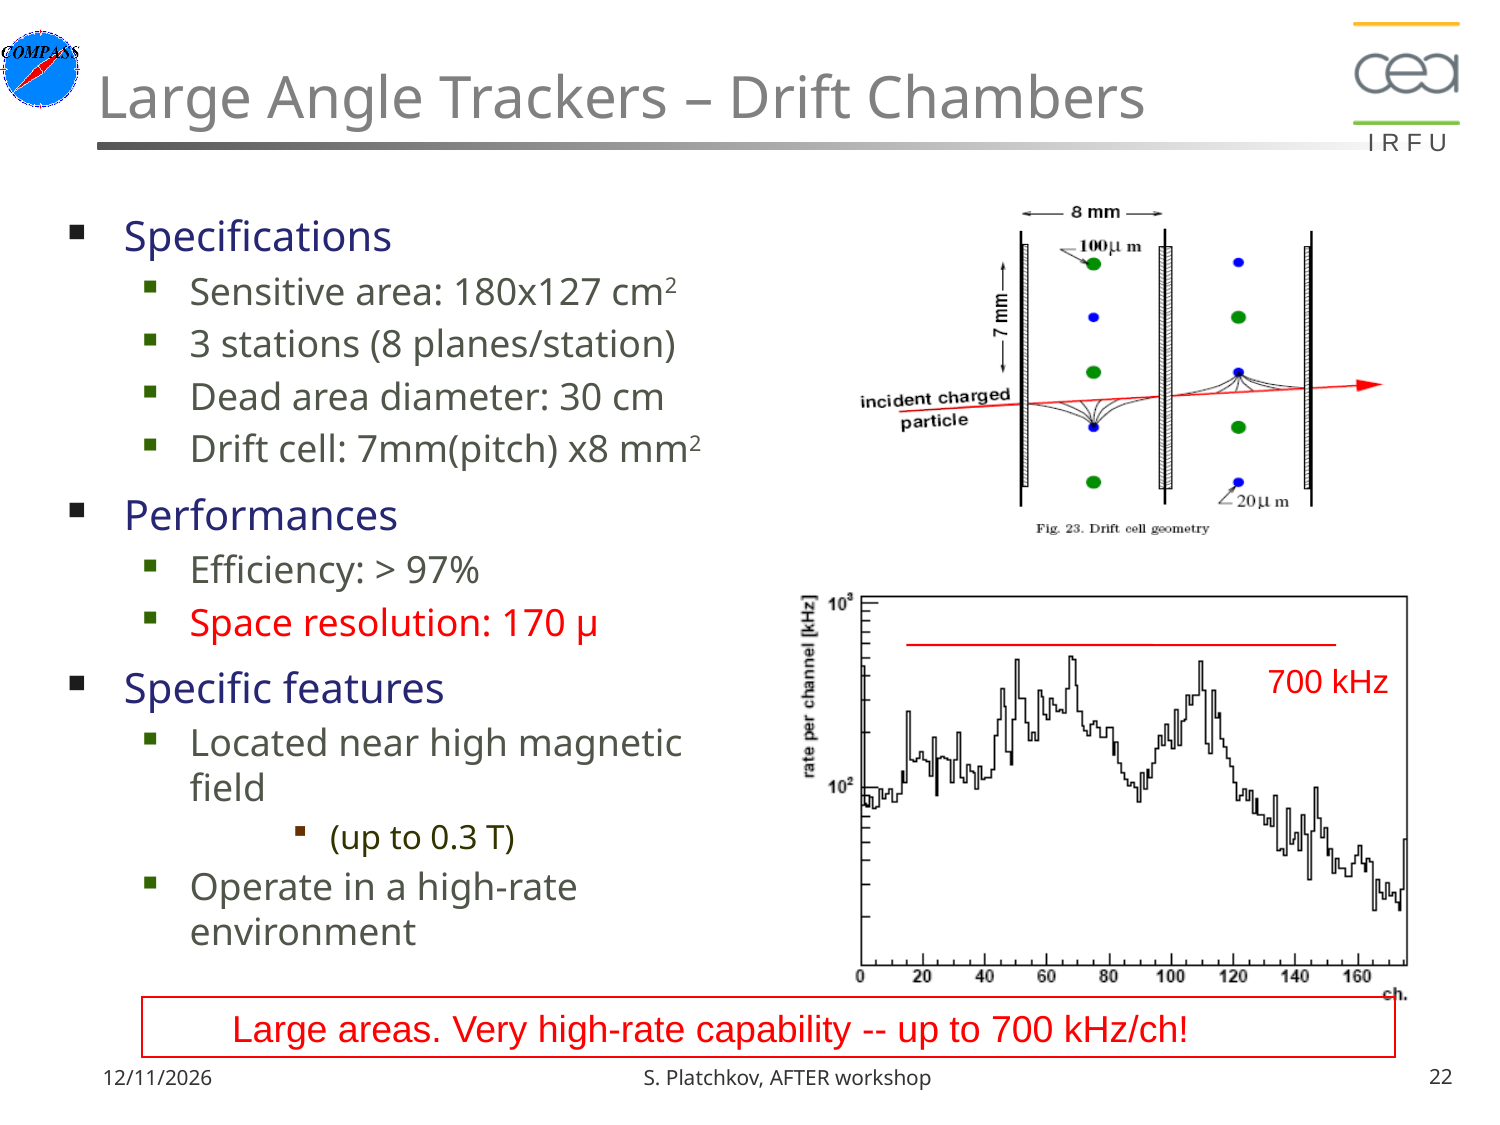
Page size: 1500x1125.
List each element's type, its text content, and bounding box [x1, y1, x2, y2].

list Specifications Sensitive area: 180x127 cm2 3 stations (8 planes/station) Dead area diameter: 30 cm Drift cell: 7mm(pitch) x8 mm2 Performances Efficiency: > 97% Space resolution: 170 µ Specific features Located near high magnetic field (up to 0.3 T) Operate in a high-rate environment [52, 202, 764, 946]
picture [0, 29, 80, 109]
slide_number 22 [1155, 1050, 1468, 1100]
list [764, 562, 1450, 1014]
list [832, 194, 1418, 548]
text_box Large areas. Very high-rate capability -- up to 700 kHz/ch! [142, 997, 1395, 1058]
footer S. Platchkov, AFTER workshop [549, 1058, 1025, 1100]
title Large Angle Trackers – Drift Chambers [82, 45, 1321, 145]
picture [1353, 22, 1460, 125]
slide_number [87, 1050, 400, 1100]
